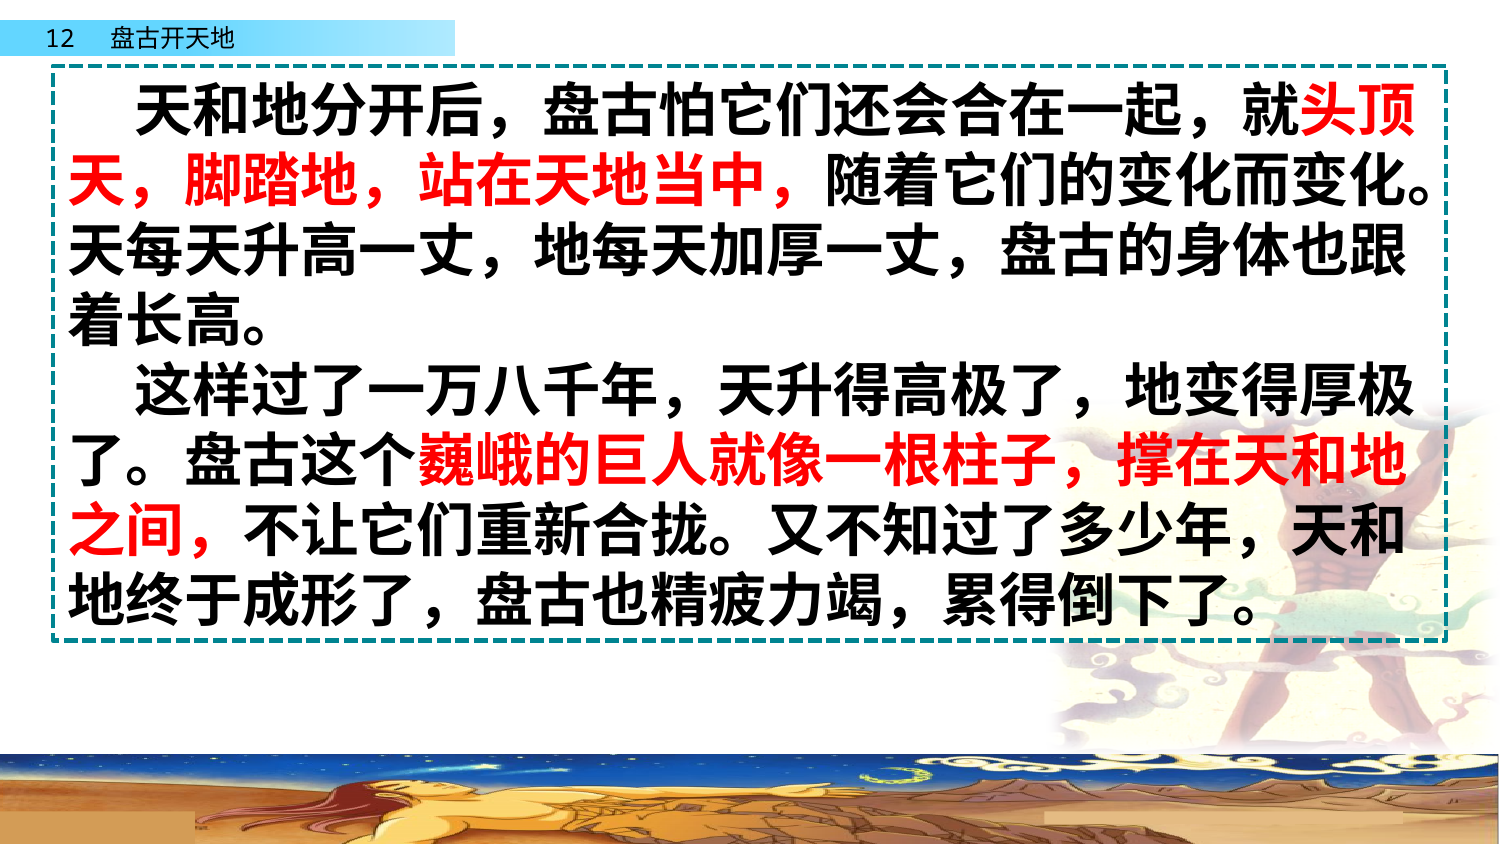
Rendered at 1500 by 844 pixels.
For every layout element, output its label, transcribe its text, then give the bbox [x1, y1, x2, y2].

picture [0, 397, 1500, 844]
text_box 天和地分开后，盘古怕它们还会合在一起，就头顶天，脚踏地，站在天地当中，随着它们的变化而变化。天每天升高一丈，地每天加厚一丈，盘古的身体也跟着长高。 这样过了一万八千年，天升得高极了，地变得厚极了。盘古这个巍峨的巨人就像一根柱子，撑在天和地之间，不让它们重新合拢。又不知过了多少年，天和地终于成形了，盘古也精疲力竭，累得倒下了。 [52, 65, 1446, 641]
